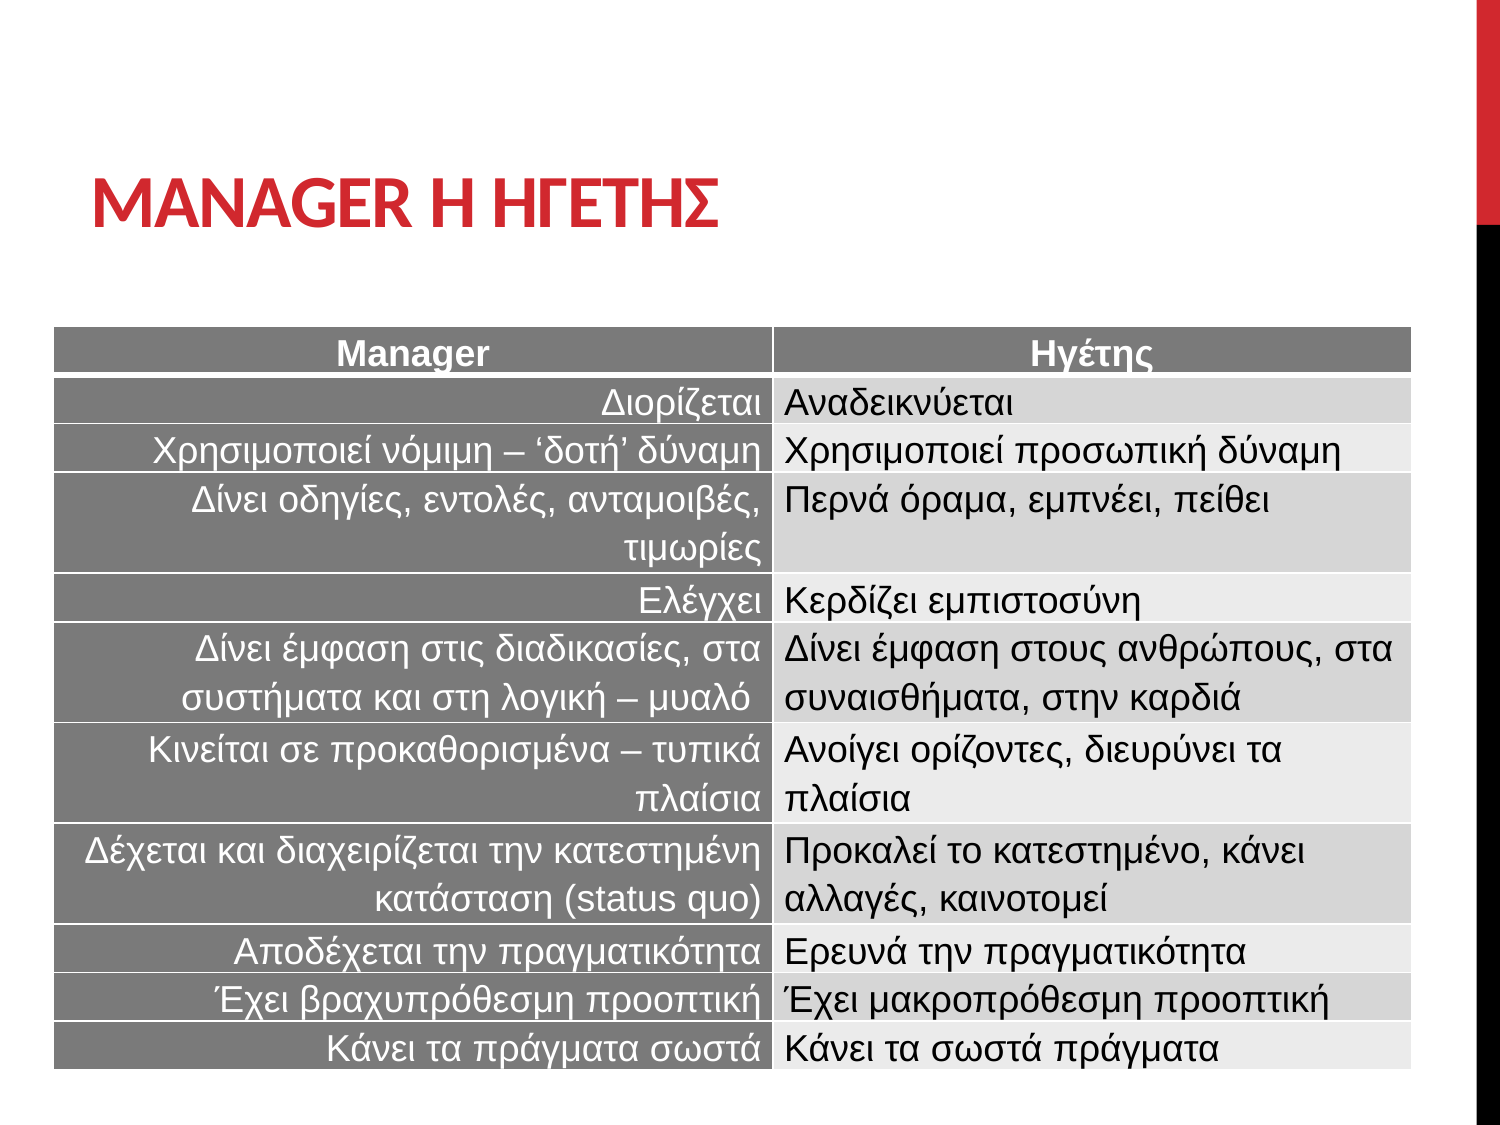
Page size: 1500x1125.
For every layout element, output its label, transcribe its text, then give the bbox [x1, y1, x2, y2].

table_cell Περνά όραμα, εμπνέει, πείθει [774, 473, 1411, 572]
table_cell Χρησιμοποιεί νόμιμη – ‘δοτή’ δύναμη [54, 424, 772, 471]
table_cell Ερευνά την πραγματικότητα [774, 925, 1411, 972]
table_cell Χρησιμοποιεί προσωπική δύναμη [774, 424, 1411, 471]
table_cell Αποδέχεται την πραγματικότητα [54, 925, 772, 972]
table_header Ηγέτης [774, 327, 1411, 372]
table_cell Κερδίζει εμπιστοσύνη [774, 574, 1411, 621]
table_cell Δίνει οδηγίες, εντολές, ανταμοιβές, τιμωρίες [54, 473, 772, 572]
table_cell Προκαλεί το κατεστημένο, κάνει αλλαγές, καινοτομεί [774, 824, 1411, 923]
table_header Manager [54, 327, 772, 372]
table_cell Κάνει τα σωστά πράγματα [774, 1022, 1411, 1069]
table_cell Δίνει έμφαση στις διαδικασίες, στα συστήματα και στη λογική – μυαλό [54, 623, 772, 722]
table_cell Αναδεικνύεται [774, 378, 1411, 423]
table_cell Έχει μακροπρόθεσμη προοπτική [774, 973, 1411, 1020]
table_cell Έχει βραχυπρόθεσμη προοπτική [54, 973, 772, 1020]
table_cell Ανοίγει ορίζοντες, διευρύνει τα πλαίσια [774, 723, 1411, 822]
table_cell Δίνει έμφαση στους ανθρώπους, στα συναισθήματα, στην καρδιά [774, 623, 1411, 722]
table_cell Κάνει τα πράγματα σωστά [54, 1022, 772, 1069]
table_cell Διορίζεται [54, 378, 772, 423]
table_cell Δέχεται και διαχειρίζεται την κατεστημένη κατάσταση (status quo) [54, 824, 772, 923]
table_cell Ελέγχει [54, 574, 772, 621]
title MANAGER Ή ΗΓΕΤΗΣ [75, 25, 1315, 250]
table_cell Κινείται σε προκαθορισμένα – τυπικά πλαίσια [54, 723, 772, 822]
